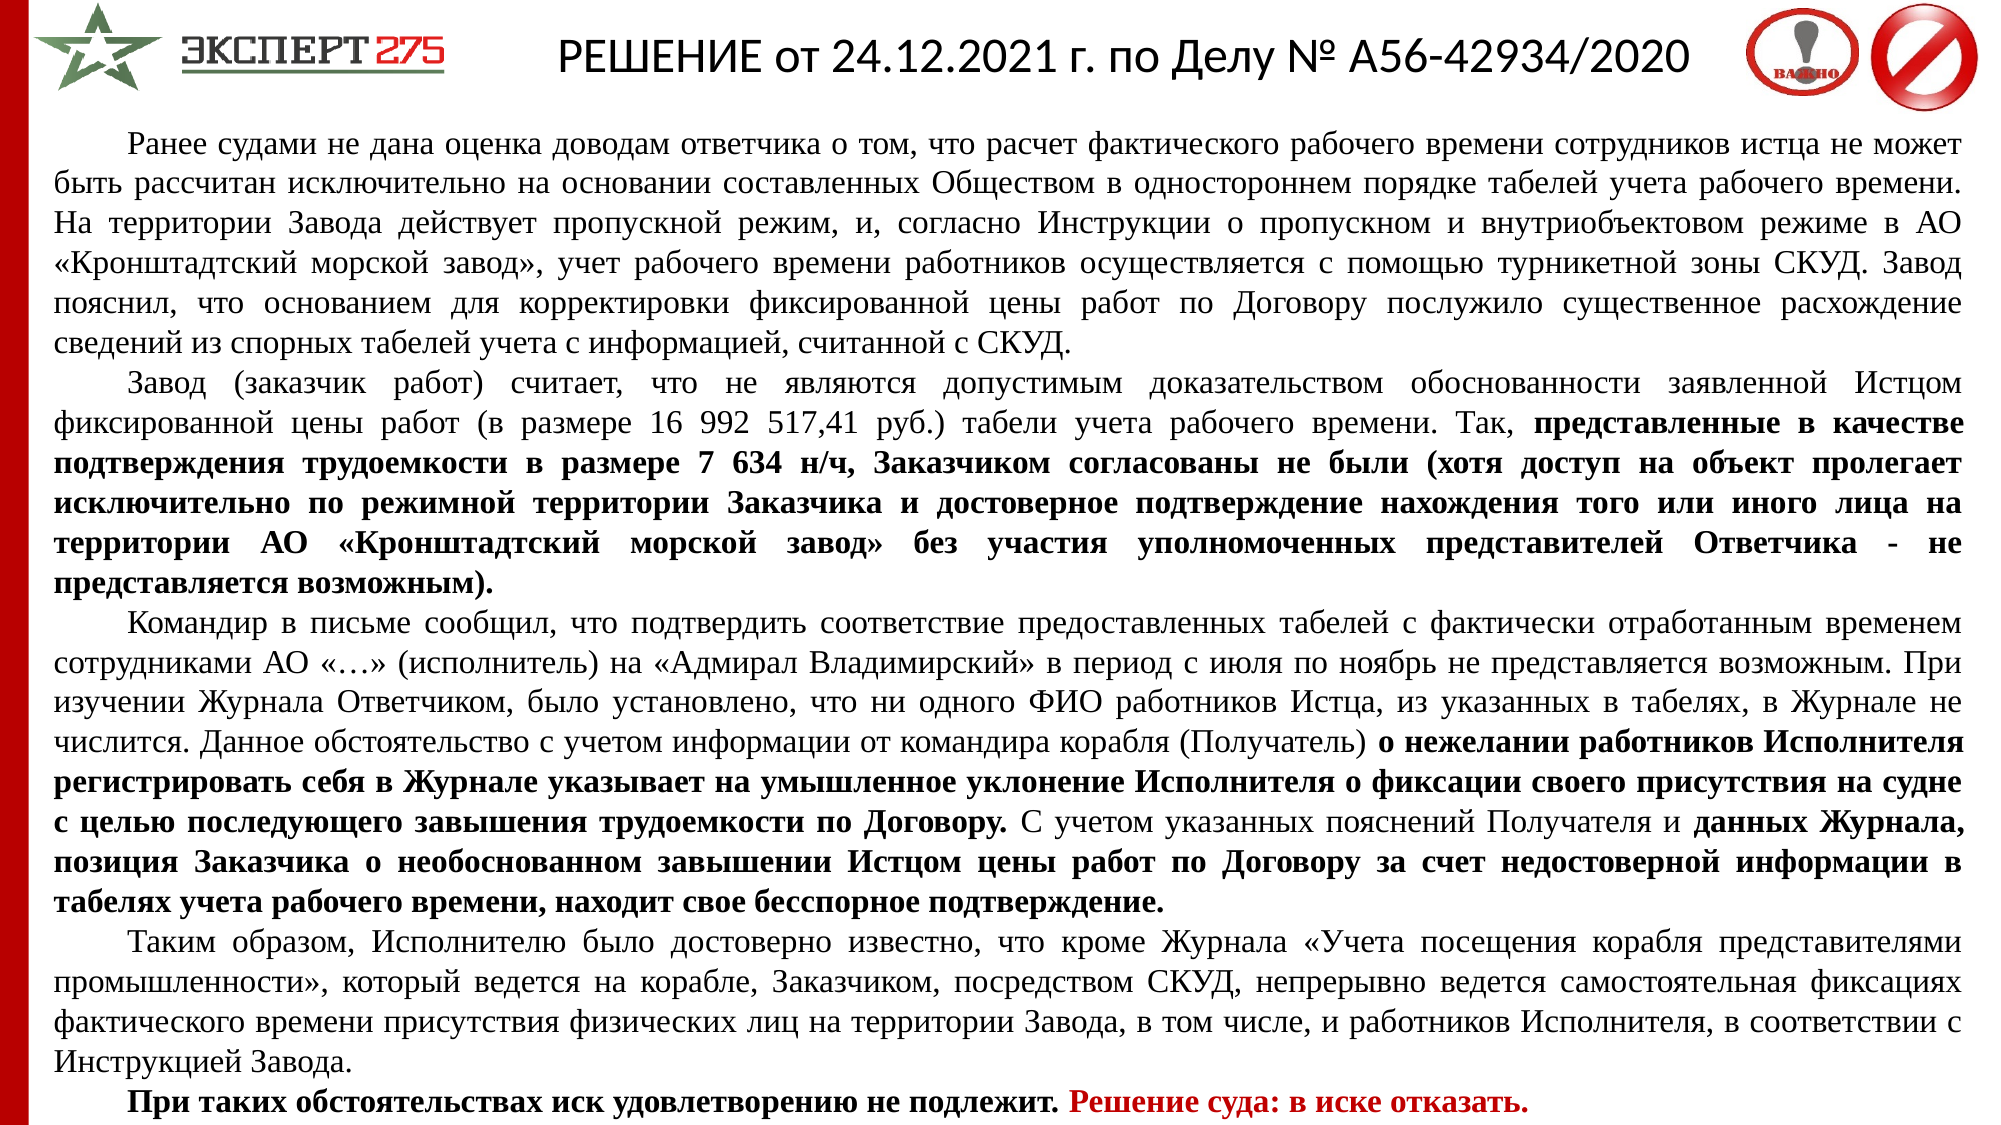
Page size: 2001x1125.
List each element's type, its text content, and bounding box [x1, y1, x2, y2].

picture [1867, 0, 1980, 114]
text_box Ранее судами не дана оценка доводам ответчика о том, что расчет фактического рабочего времени сотрудников истца не может быть рассчитан исключительно на основании составленных Обществом в одностороннем порядке табелей учета рабочего времени. На территории Завода действует пропускной режим, и, согласно Инструкции о пропускном и внутриобъектовом режиме в АО «Кронштадтский морской завод», учет рабочего времени работников осуществляется с помощью турникетной зоны СКУД. Завод пояснил, что основанием для корректировки фиксированной цены работ по Договору послужило существенное расхождение сведений из спорных табелей учета с информацией, считанной с СКУД. Завод (заказчик работ) считает, что не являются допустимым доказательством обоснованности заявленной Истцом фиксированной цены работ (в размере 16 992 517,41 руб.) табели учета рабочего времени. Так, представленные в качестве подтверждения трудоемкости в размере 7 634 н/ч, Заказчиком согласованы не были (хотя доступ на объект пролегает исключительно по режимной территории Заказчика и достоверное подтверждение нахождения того или иного лица на территории АО «Кронштадтский морской завод» без участия уполномоченных представителей Ответчика - не представляется возможным). Командир в письме сообщил, что подтвердить соответствие предоставленных табелей с фактически отработанным временем сотрудниками АО «…» (исполнитель) на «Адмирал Владимирский» в период с июля по ноябрь не представляется возможным. При изучении Журнала Ответчиком, было установлено, что ни одного ФИО работников Истца, из указанных в табелях, в Журнале не числится. Данное обстоятельство с учетом информации от командира корабля (Получатель) о нежелании работников Исполнителя регистрировать себя в Журнале указывает на умышленное уклонение Исполнителя о фиксации своего присутствия на судне с целью последующего завышения трудоемкости по Договору. С учетом указанных пояснений Получателя и данных Журнала, позиция Заказчика о необоснованном завышении Истцом цены работ по Договору за счет недостоверной информации в табелях учета рабочего времени, находит свое бесспорное подтверждение. Таким образом, Исполнителю было достоверно известно, что кроме Журнала «Учета посещения корабля представителями промышленности», который ведется на корабле, Заказчиком, посредством СКУД, непрерывно ведется самостоятельная фиксациях фактического времени присутствия физических лиц на территории Завода, в том числе, и работников Исполнителя, в соответствии с Инструкцией Завода. При таких обстоятельствах иск удовлетворению не подлежит. Решение суда: в иске отказать. [38, 113, 1980, 1125]
picture [29, 0, 457, 95]
picture [1746, 8, 1859, 96]
text_box РЕШЕНИЕ от 24.12.2021 г. по Делу № А56-42934/2020 [542, 15, 1706, 90]
